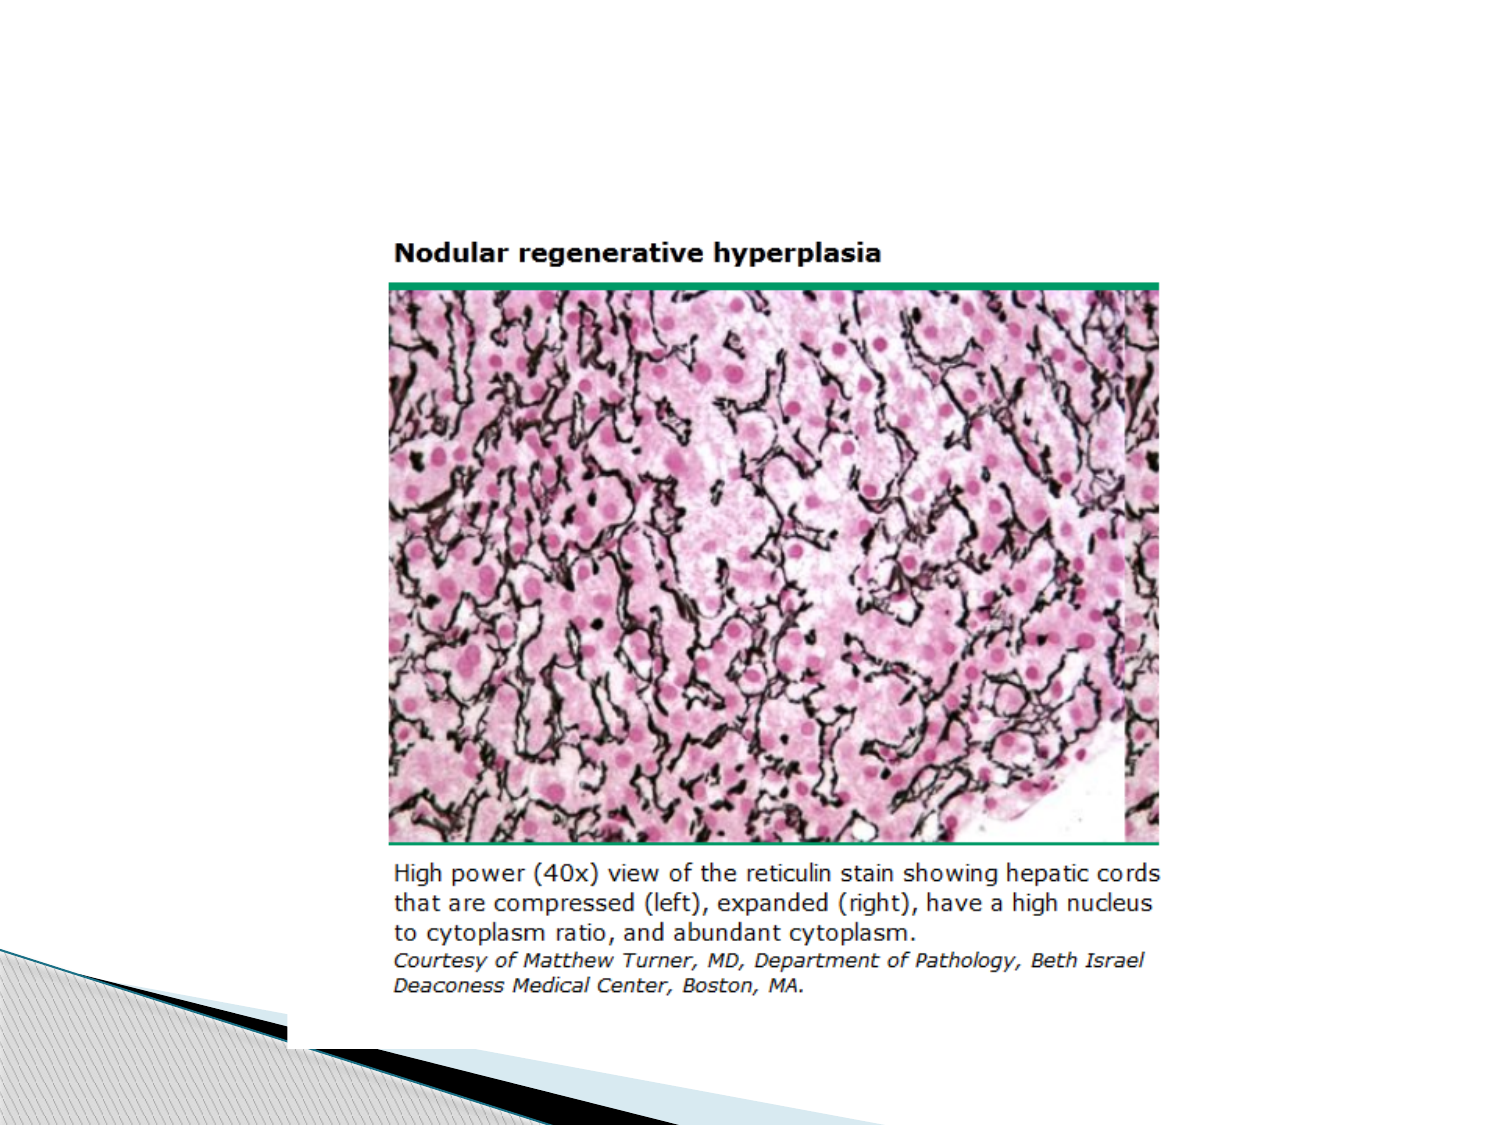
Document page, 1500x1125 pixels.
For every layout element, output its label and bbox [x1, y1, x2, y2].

picture [287, 137, 1263, 1049]
